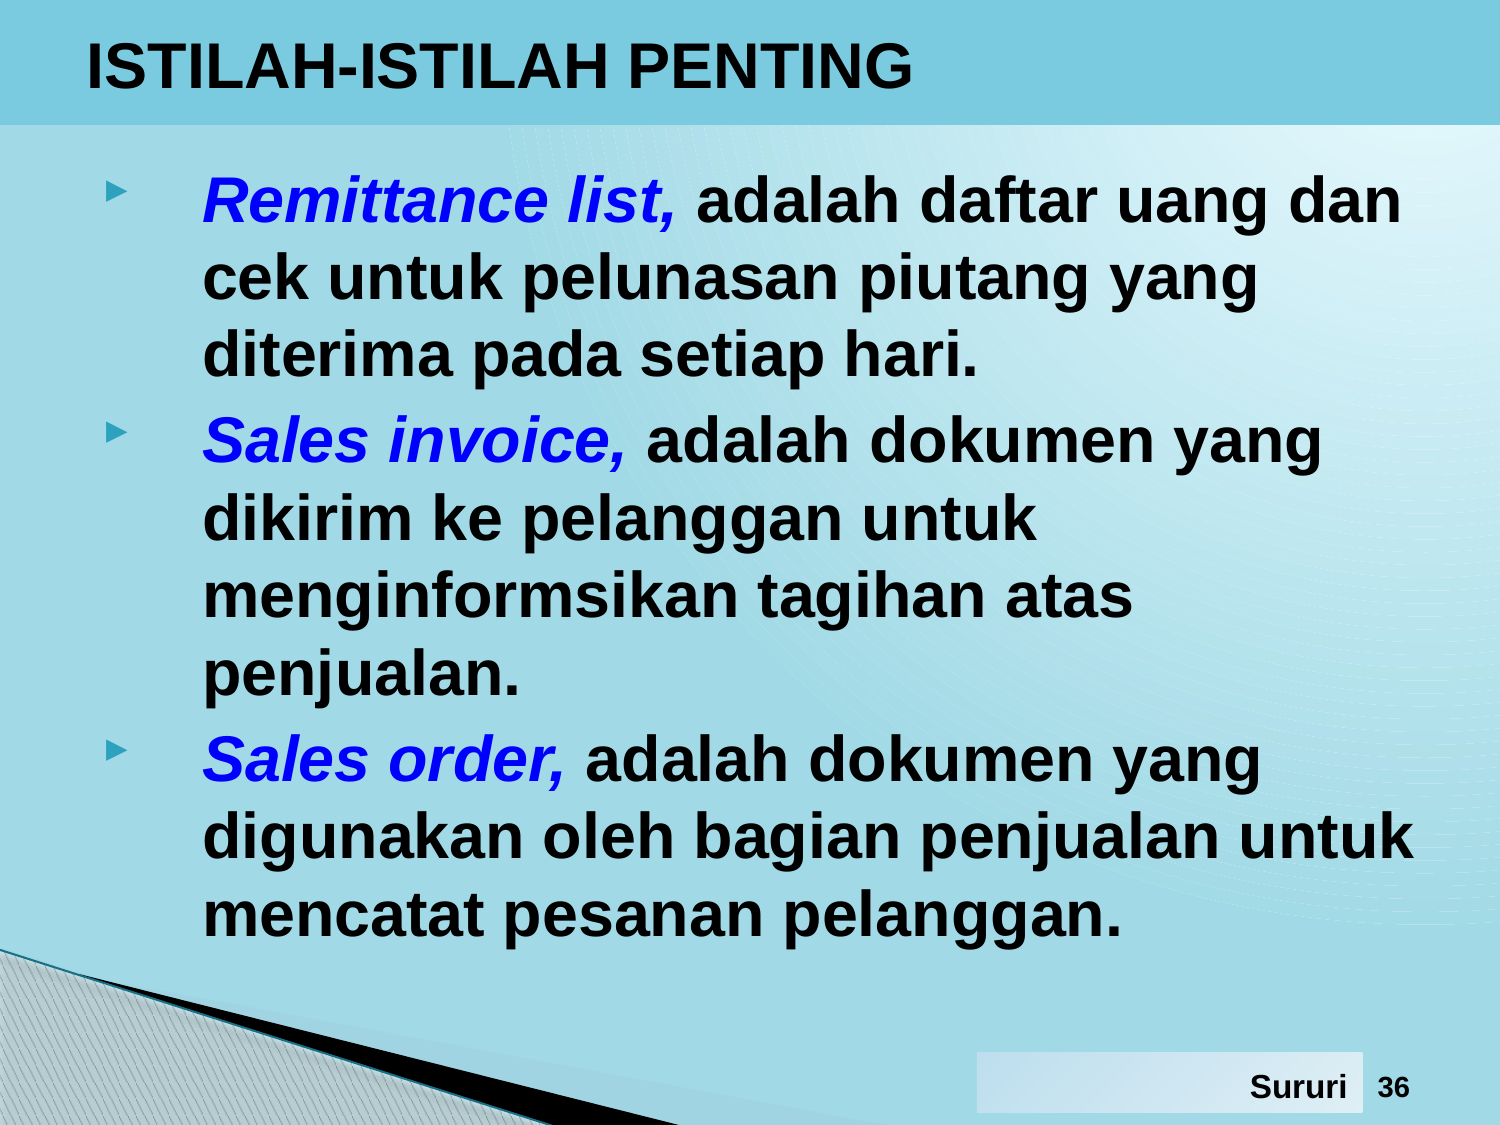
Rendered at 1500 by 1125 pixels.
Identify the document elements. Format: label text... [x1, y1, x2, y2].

title ISTILAH-ISTILAH PENTING [0, 0, 1500, 125]
list Remittance list, adalah daftar uang dan cek untuk pelunasan piutang yang diterima pada setiap hari. Sales invoice, adalah dokumen yang dikirim ke pelanggan untuk menginformsikan tagihan atas penjualan. Sales order, adalah dokumen yang digunakan oleh bagian penjualan untuk mencatat pesanan pelanggan. [87, 149, 1438, 988]
slide_number 36 [1337, 1051, 1425, 1112]
footer Sururi [976, 1052, 1363, 1113]
